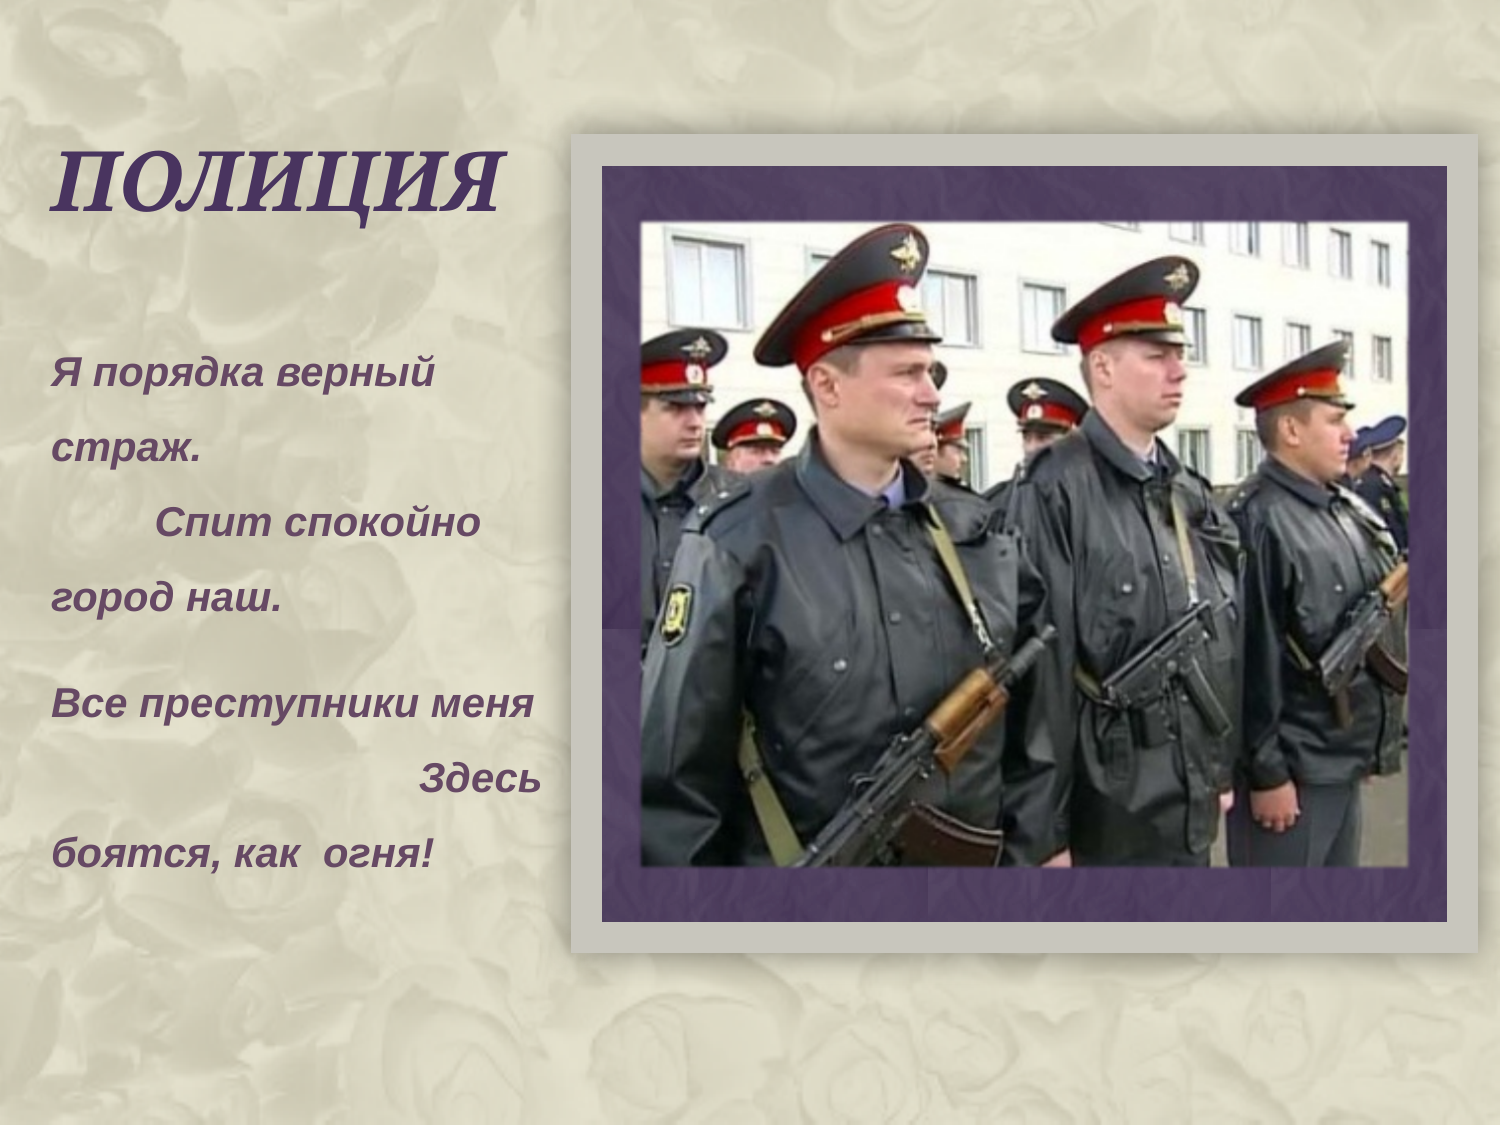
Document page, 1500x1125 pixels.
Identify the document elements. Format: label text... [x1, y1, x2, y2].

title полиция [36, 45, 561, 236]
list Я порядка верный страж. Спит спокойно город наш. Все преступники меня Здесь боятся, как огня! [36, 311, 573, 894]
picture [638, 219, 1411, 870]
